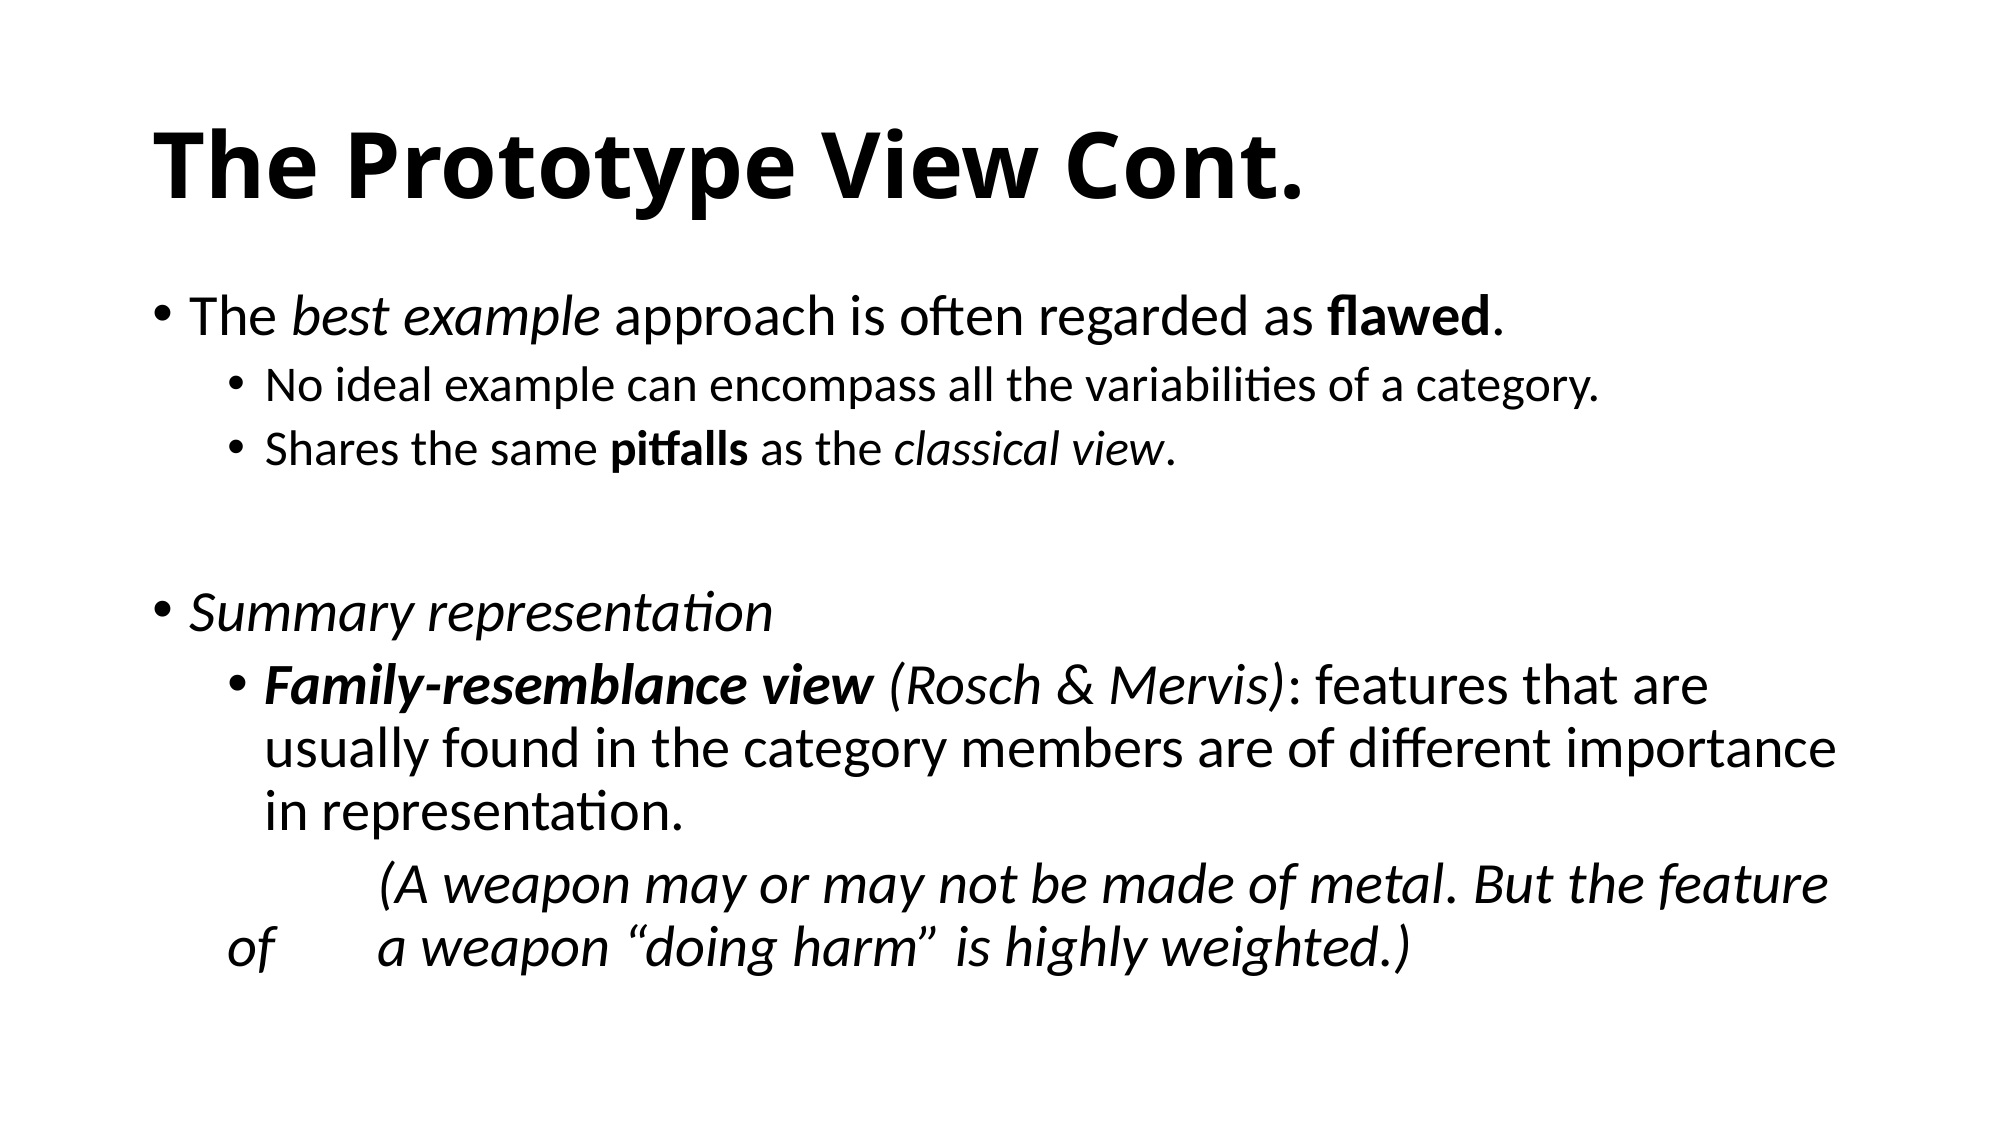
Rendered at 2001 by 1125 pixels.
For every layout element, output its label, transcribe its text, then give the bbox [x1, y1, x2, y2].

title The Prototype View Cont. [137, 59, 1863, 277]
list The best example approach is often regarded as flawed. No ideal example can encompass all the variabilities of a category. Shares the same pitfalls as the classical view. Summary representation Family-resemblance view (Rosch & Mervis): features that are usually found in the category members are of different importance in representation. (A weapon may or may not be made of metal. But the feature of a weapon “doing harm” is highly weighted.) [137, 277, 1863, 992]
